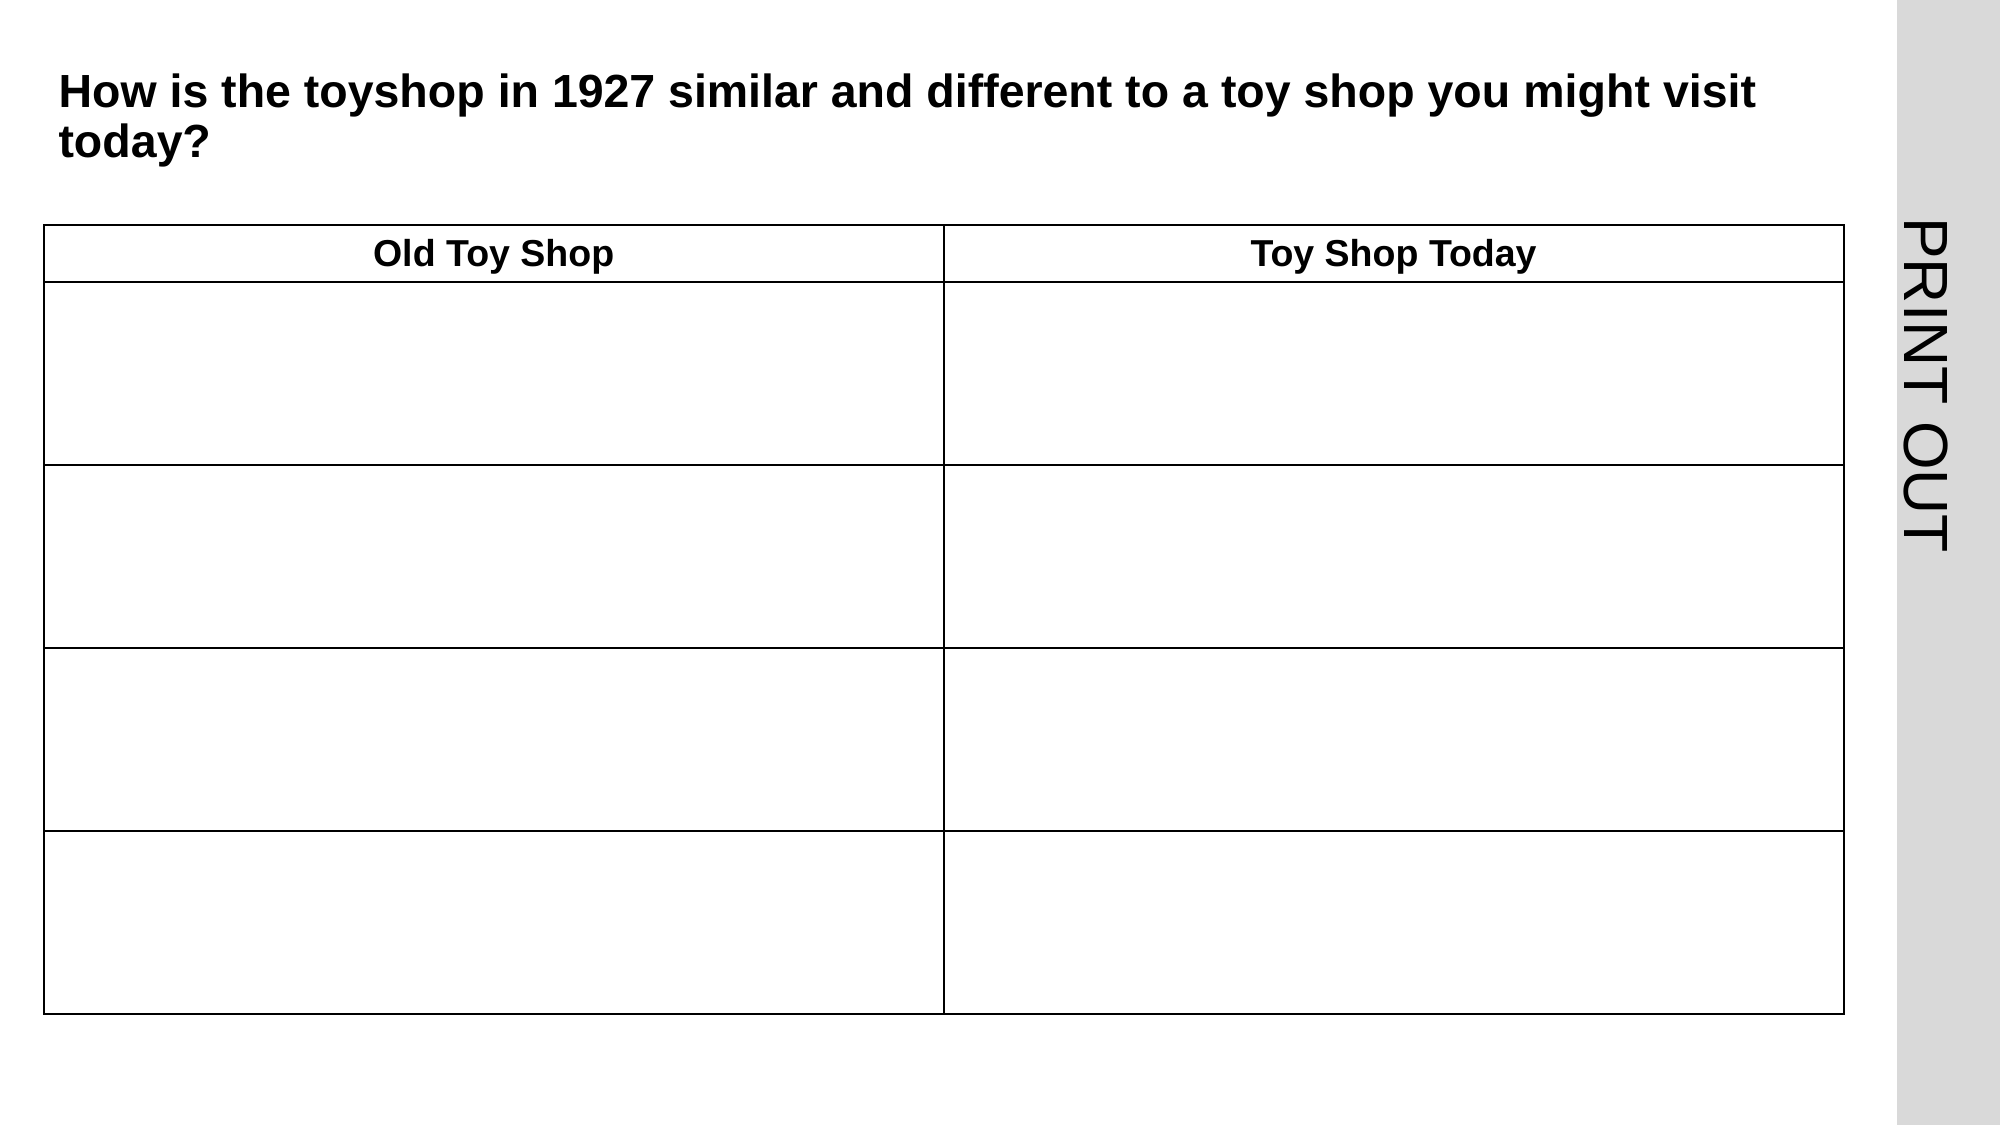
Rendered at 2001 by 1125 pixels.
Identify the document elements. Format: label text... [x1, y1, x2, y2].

table_cell [945, 832, 1843, 1013]
title How is the toyshop in 1927 similar and different to a toy shop you might visit today? [58, 59, 1863, 177]
table_cell [45, 832, 943, 1013]
table_header Toy Shop Today [945, 226, 1843, 281]
table_cell [45, 283, 943, 464]
table_cell [45, 466, 943, 647]
table_cell [45, 649, 943, 830]
table_cell [945, 649, 1843, 830]
table_cell [945, 283, 1843, 464]
table_cell [945, 466, 1843, 647]
table_header Old Toy Shop [45, 226, 943, 281]
